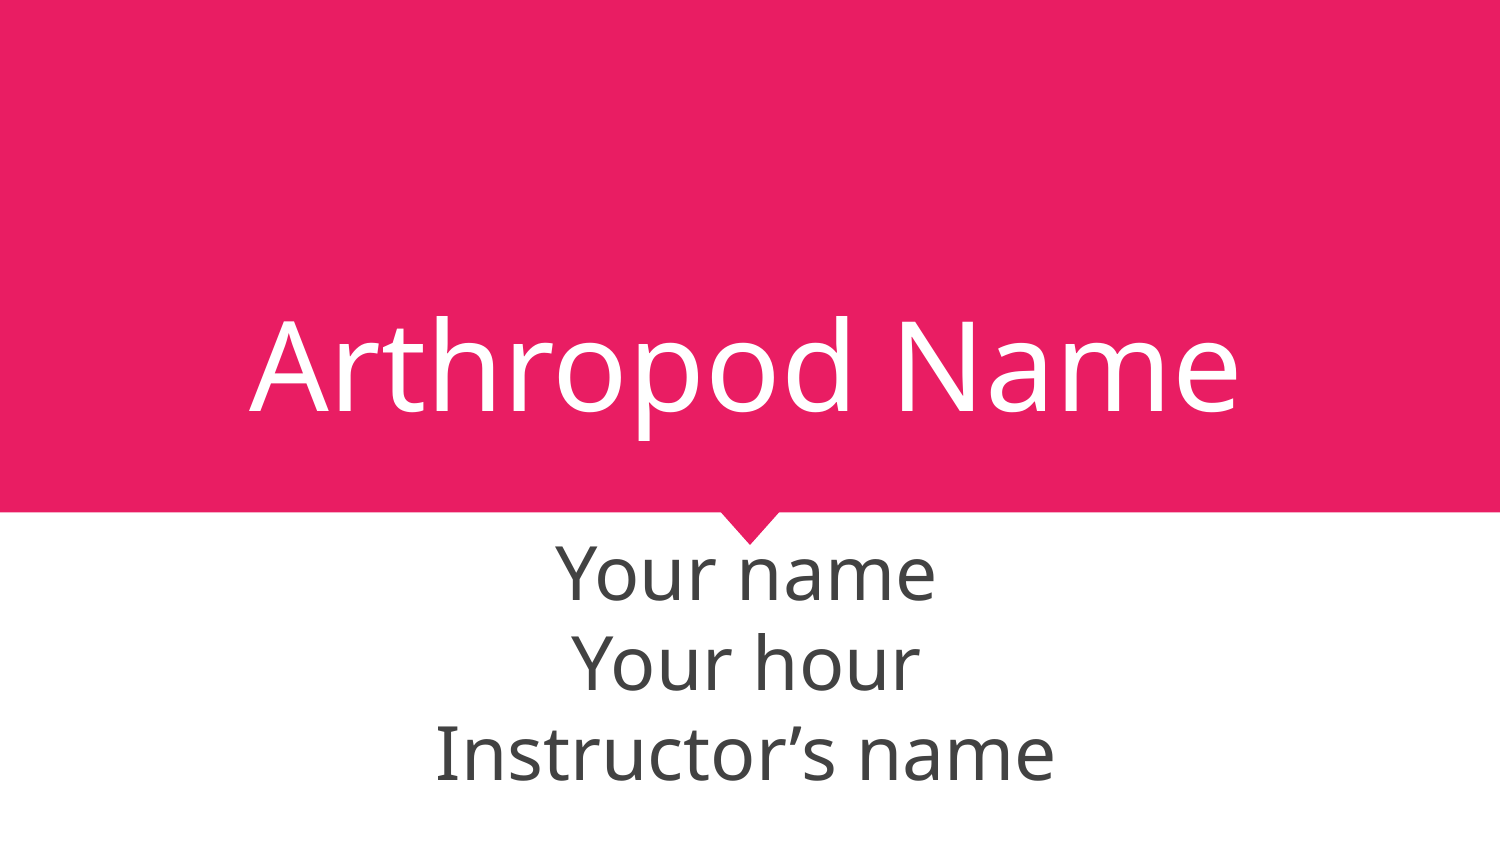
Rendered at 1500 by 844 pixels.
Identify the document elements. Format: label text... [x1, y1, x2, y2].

title Arthropod Name [67, 105, 1427, 452]
subtitle Your name Your hour Instructor’s name [67, 557, 1427, 765]
